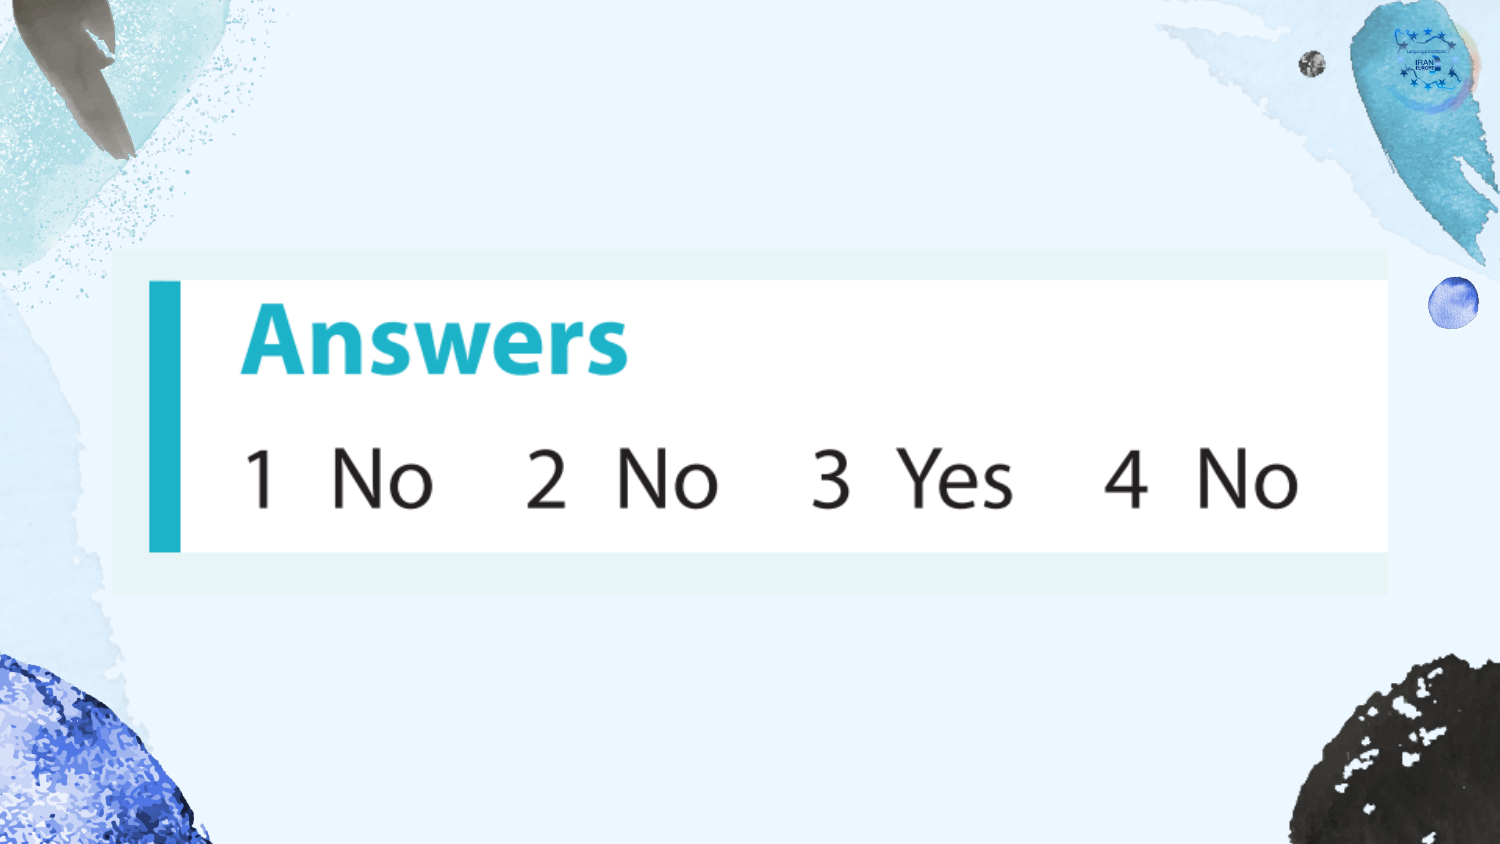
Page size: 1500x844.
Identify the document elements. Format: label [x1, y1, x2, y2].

picture [1182, 543, 1500, 844]
picture [1413, 262, 1497, 346]
picture [1381, 16, 1486, 118]
picture [0, 621, 332, 844]
picture [0, 0, 1388, 595]
